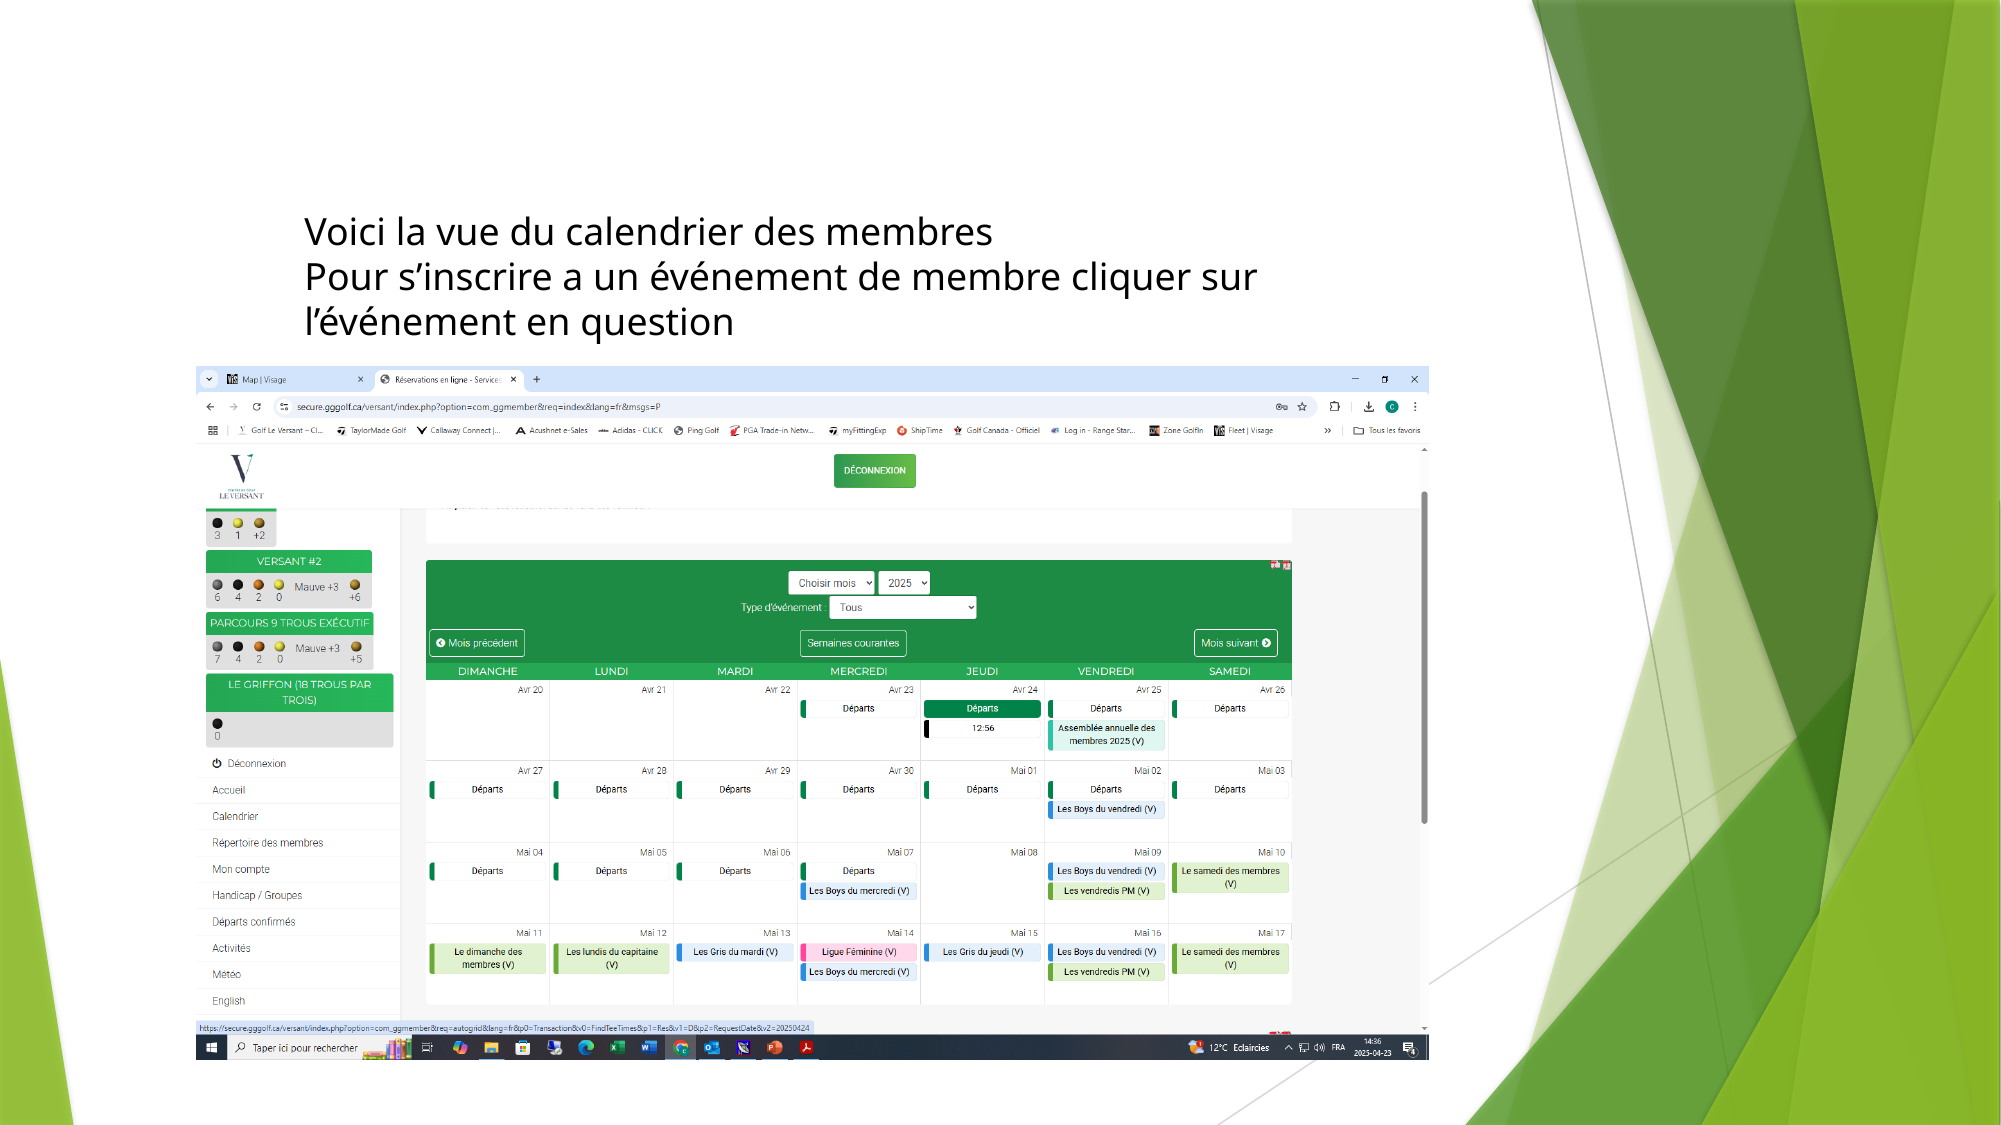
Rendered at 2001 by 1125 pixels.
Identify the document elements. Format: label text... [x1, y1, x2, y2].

picture [195, 366, 1430, 1061]
text_box Voici la vue du calendrier des membres Pour s’inscrire a un événement de membre cliquer sur l’événement en question [289, 200, 1336, 351]
